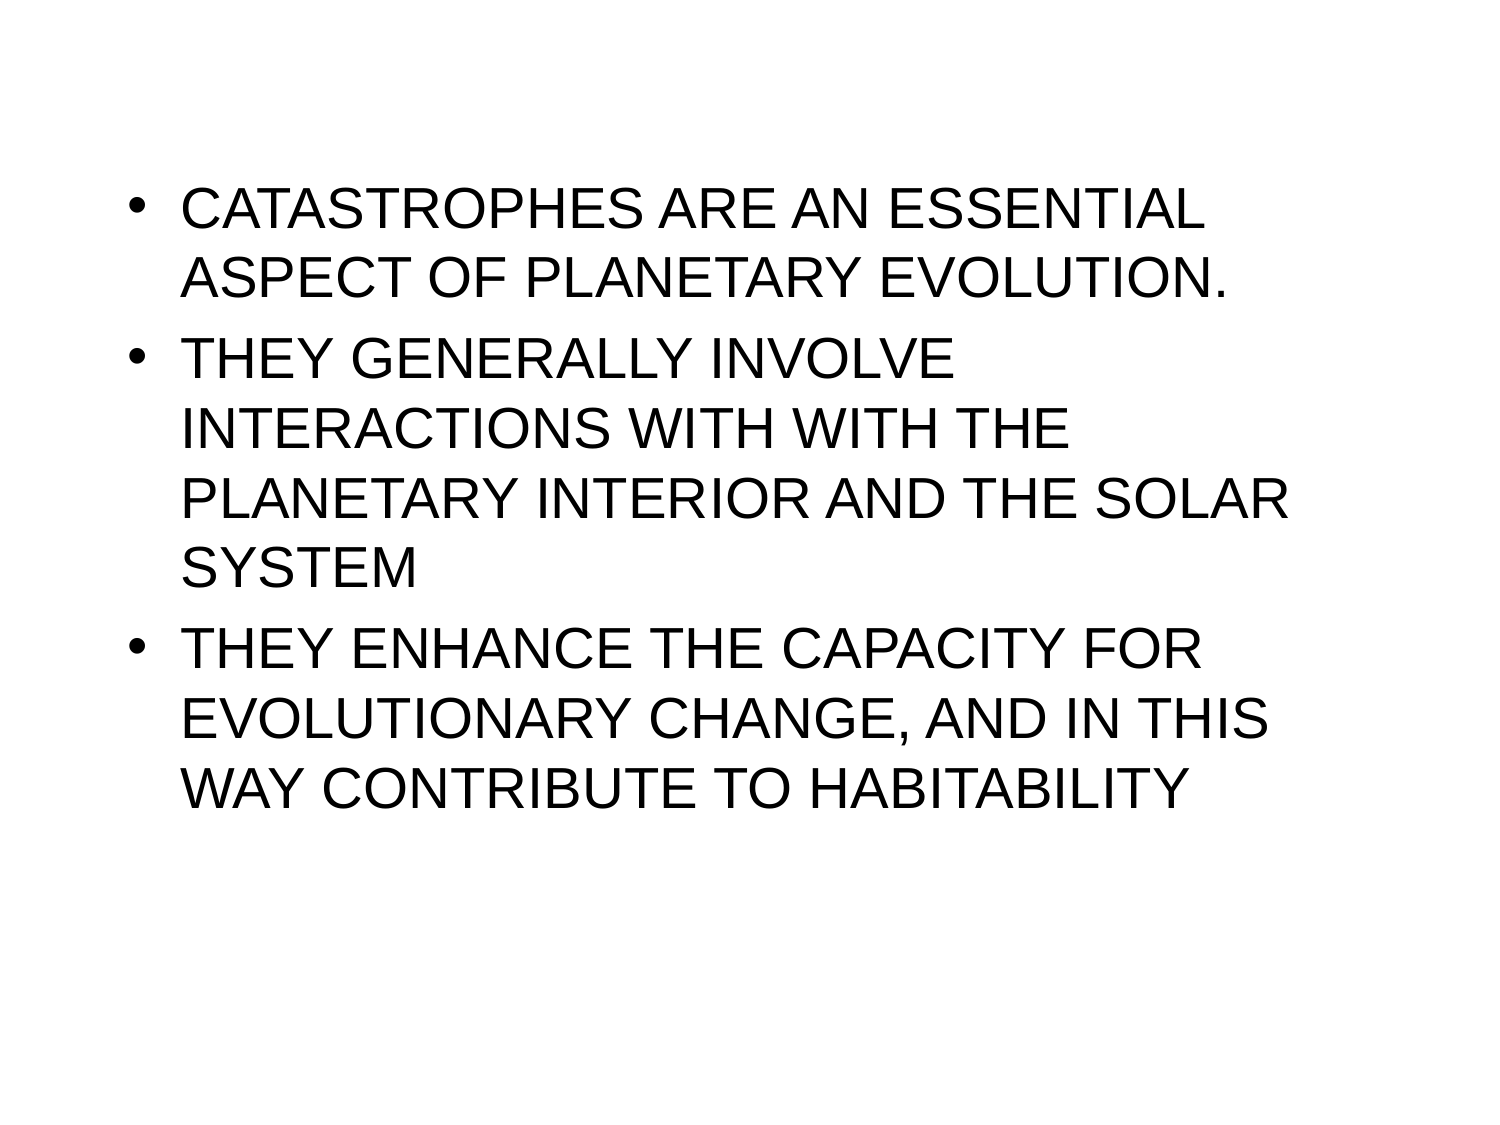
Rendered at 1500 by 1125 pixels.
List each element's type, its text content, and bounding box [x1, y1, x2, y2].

list CATASTROPHES ARE AN ESSENTIAL ASPECT OF PLANETARY EVOLUTION. THEY GENERALLY INVOLVE INTERACTIONS WITH WITH THE PLANETARY INTERIOR AND THE SOLAR SYSTEM THEY ENHANCE THE CAPACITY FOR EVOLUTIONARY CHANGE, AND IN THIS WAY CONTRIBUTE TO HABITABILITY [112, 162, 1388, 838]
